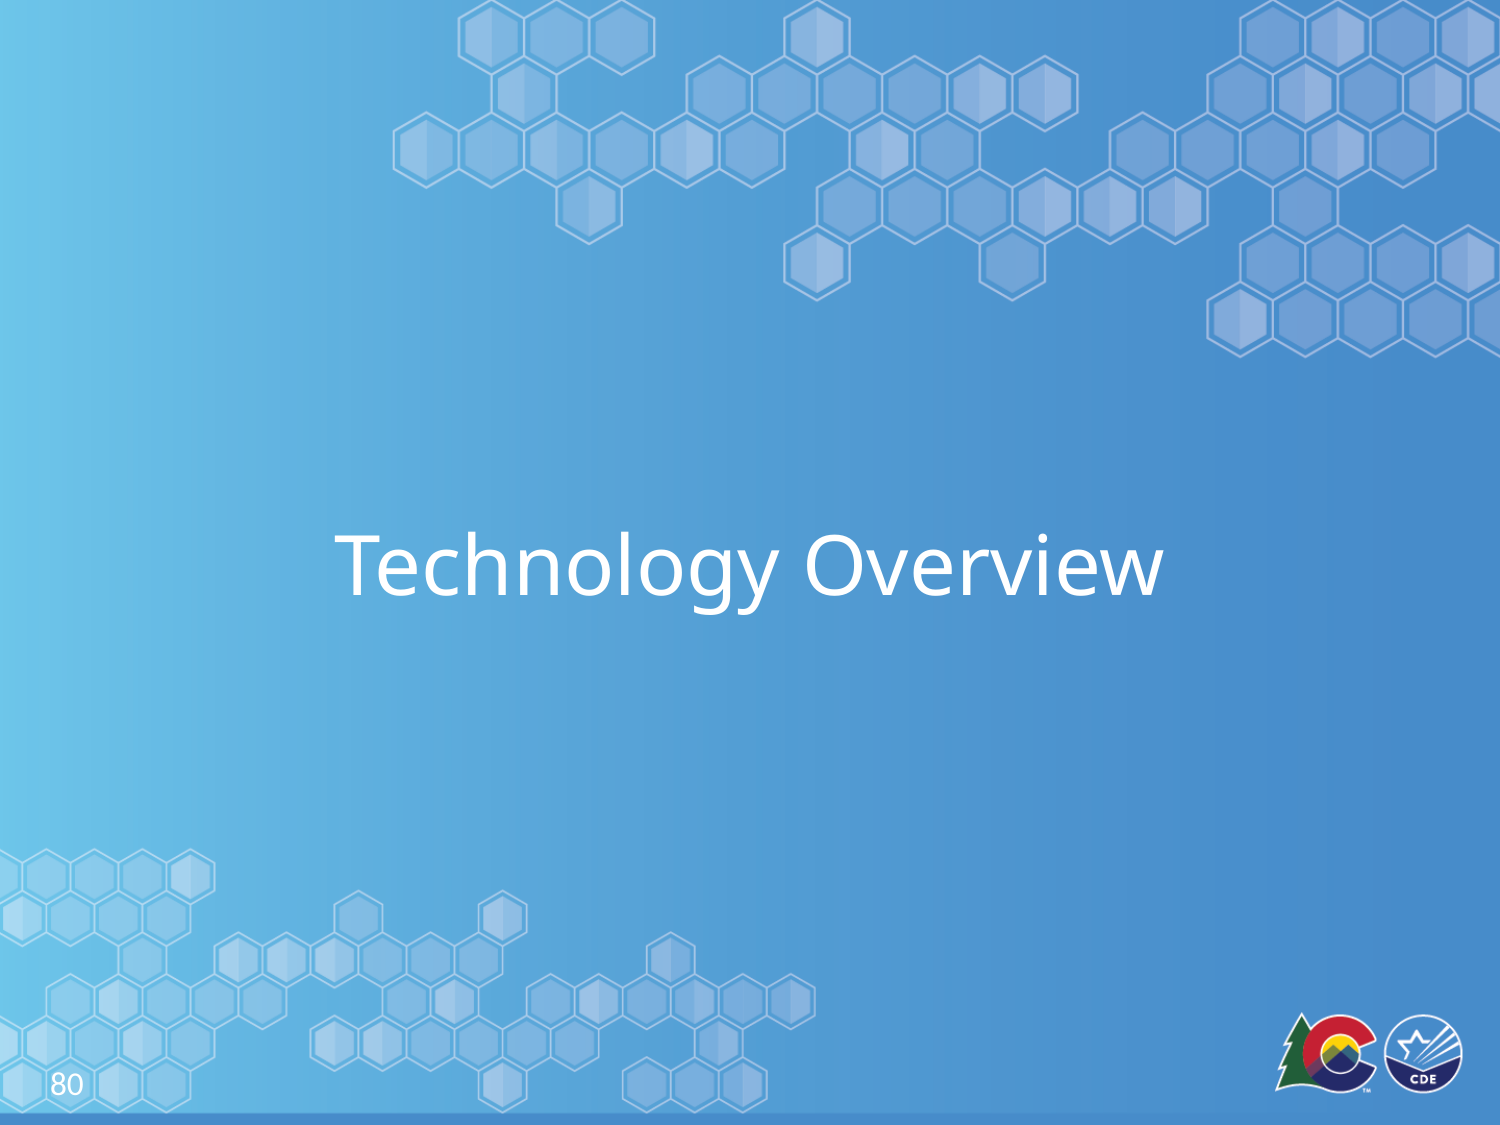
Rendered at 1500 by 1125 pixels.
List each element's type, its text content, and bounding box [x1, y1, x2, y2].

title Technology Overview [112, 425, 1388, 810]
picture [0, 0, 1500, 1125]
slide_number 80 [35, 1054, 373, 1115]
